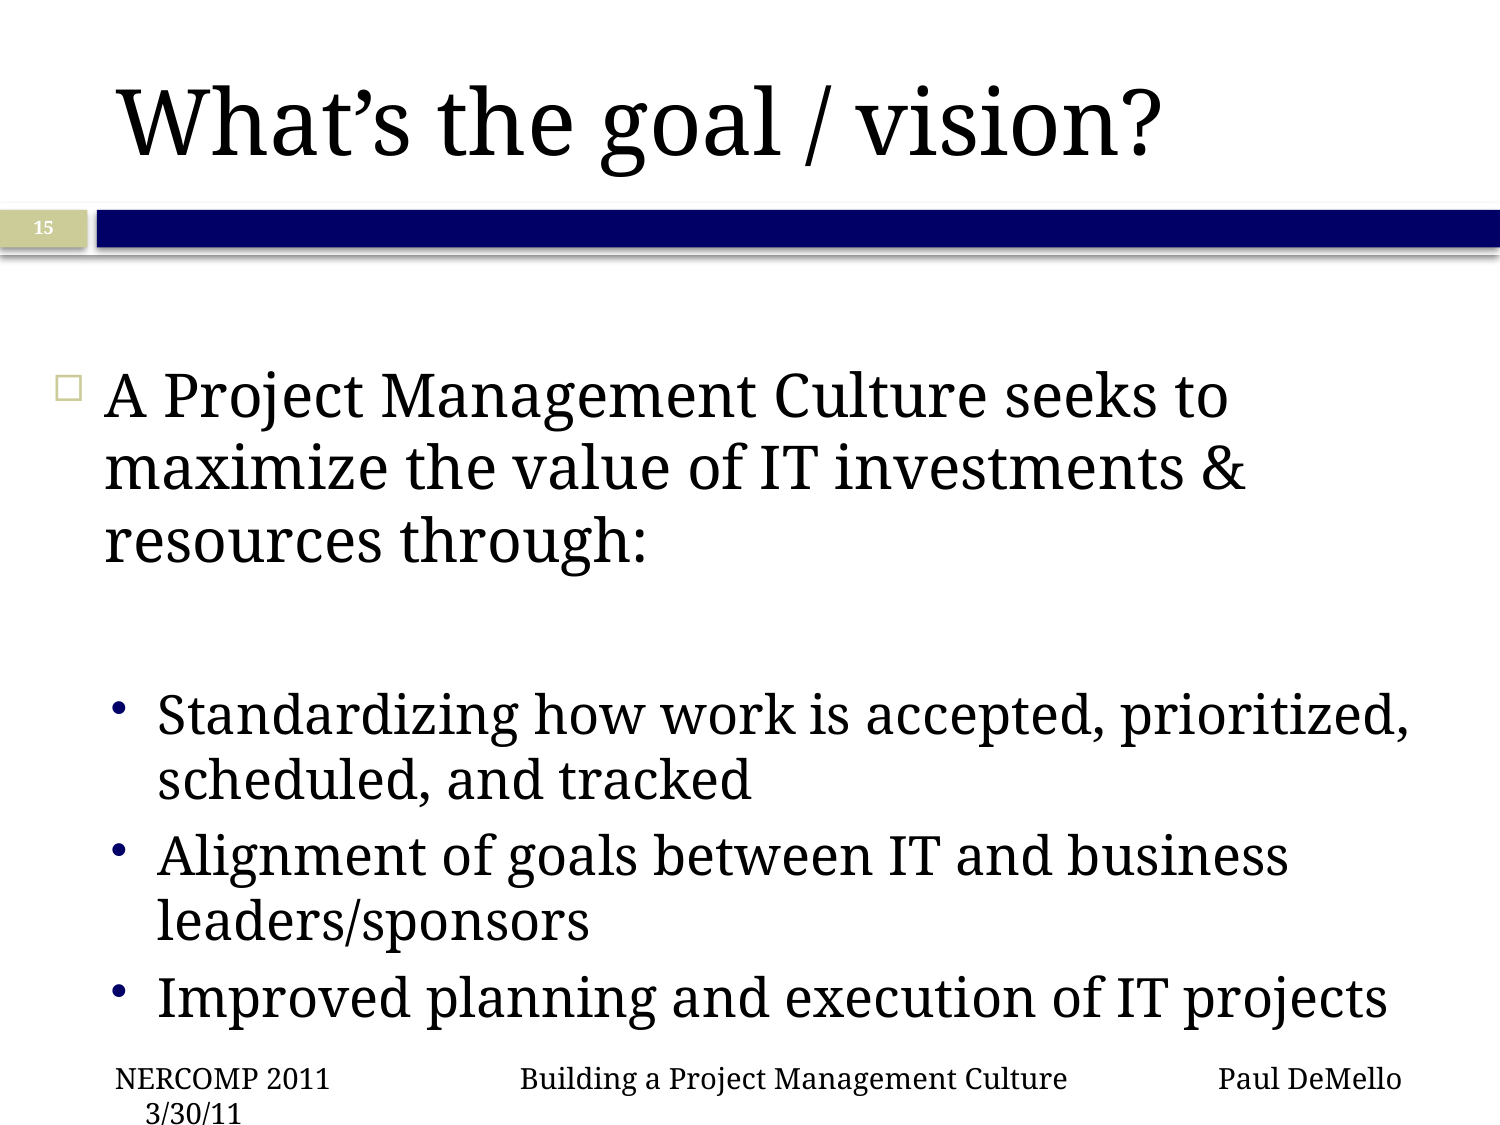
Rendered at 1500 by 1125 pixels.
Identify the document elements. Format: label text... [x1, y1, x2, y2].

slide_number 15 [0, 208, 88, 249]
title What’s the goal / vision? [100, 37, 1439, 201]
footer NERCOMP 2011 Building a Project Management Culture Paul DeMello 3/30/11 [99, 1065, 1450, 1125]
list A Project Management Culture seeks to maximize the value of IT investments & resources through: Standardizing how work is accepted, prioritized, scheduled, and tracked Alignment of goals between IT and business leaders/sponsors Improved planning and execution of IT projects [37, 262, 1500, 1001]
